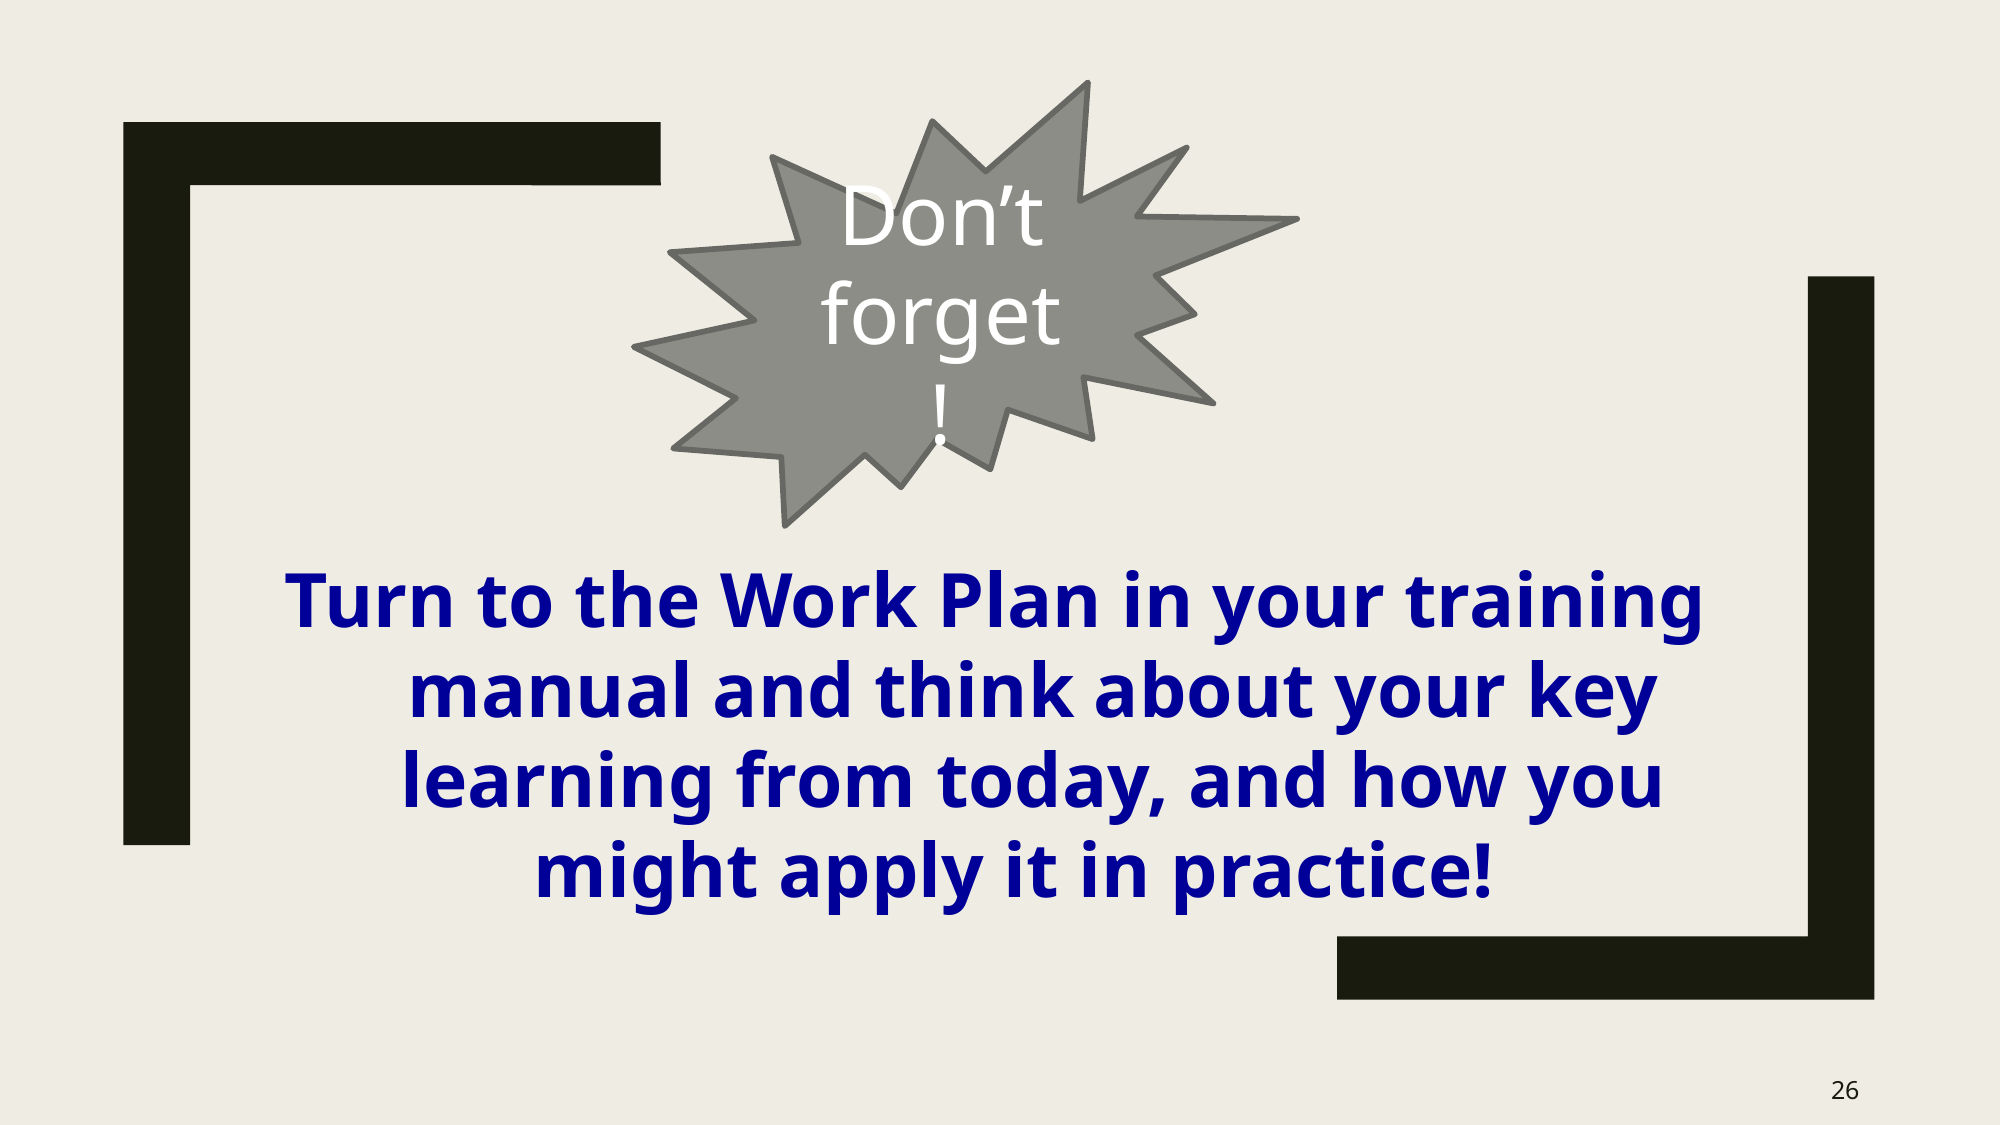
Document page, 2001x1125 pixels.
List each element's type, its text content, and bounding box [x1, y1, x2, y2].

text_box Don’t forget! [630, 79, 1300, 529]
slide_number 26 [1612, 1058, 1875, 1125]
subtitle Turn to the Work Plan in your training manual and think about your key learning from today, and how you might apply it in practice! [190, 545, 1803, 936]
